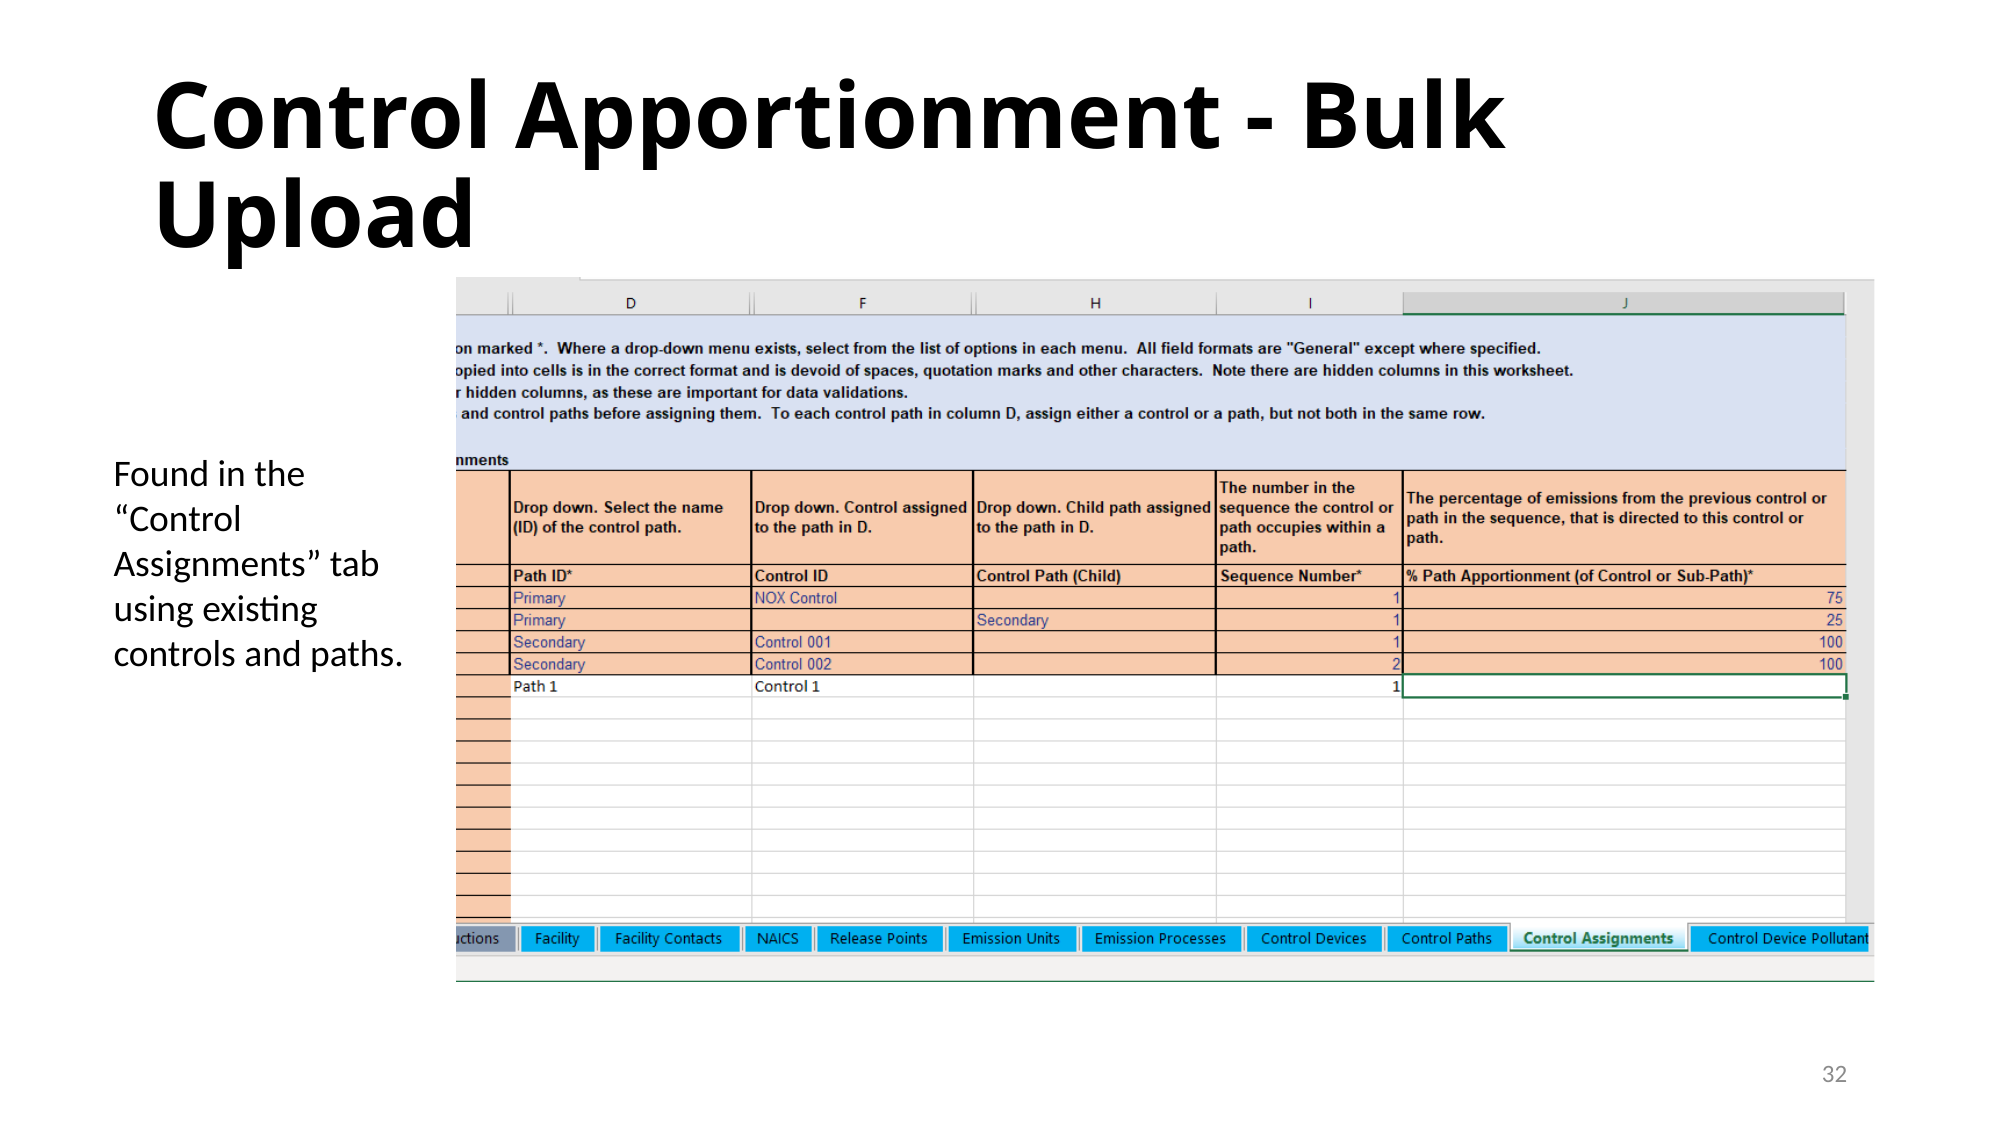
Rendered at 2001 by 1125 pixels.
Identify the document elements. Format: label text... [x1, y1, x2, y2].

text_box Found in the “Control Assignments” tab using existing controls and paths. [98, 441, 456, 681]
slide_number 32 [1412, 1042, 1863, 1103]
title Control Apportionment - Bulk Upload [137, 59, 1863, 278]
picture [456, 277, 1875, 983]
